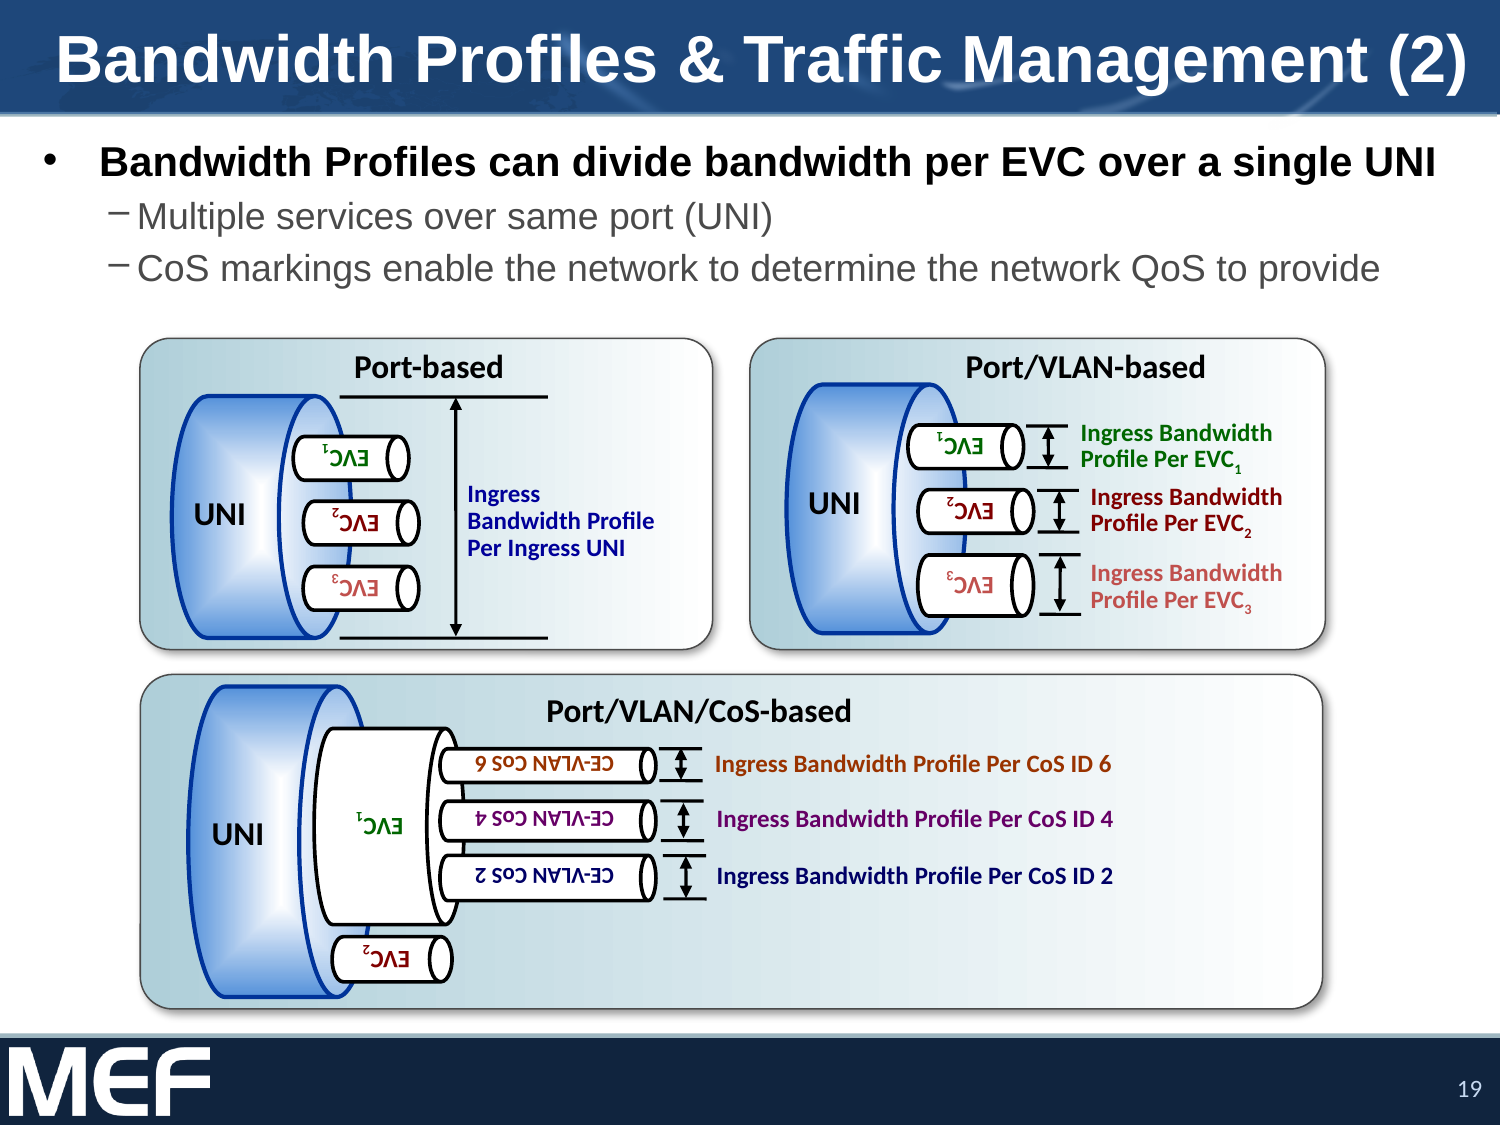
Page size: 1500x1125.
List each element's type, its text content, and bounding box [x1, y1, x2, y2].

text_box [139, 338, 713, 650]
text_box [749, 338, 1329, 650]
picture [9, 1047, 210, 1116]
list Bandwidth Profiles can divide bandwidth per EVC over a single UNI Multiple services over same port (UNI) CoS markings enable the network to determine the network QoS to provide [27, 126, 1473, 314]
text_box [140, 674, 1323, 1010]
title Bandwidth Profiles & Traffic Management (2) [40, 0, 1500, 113]
